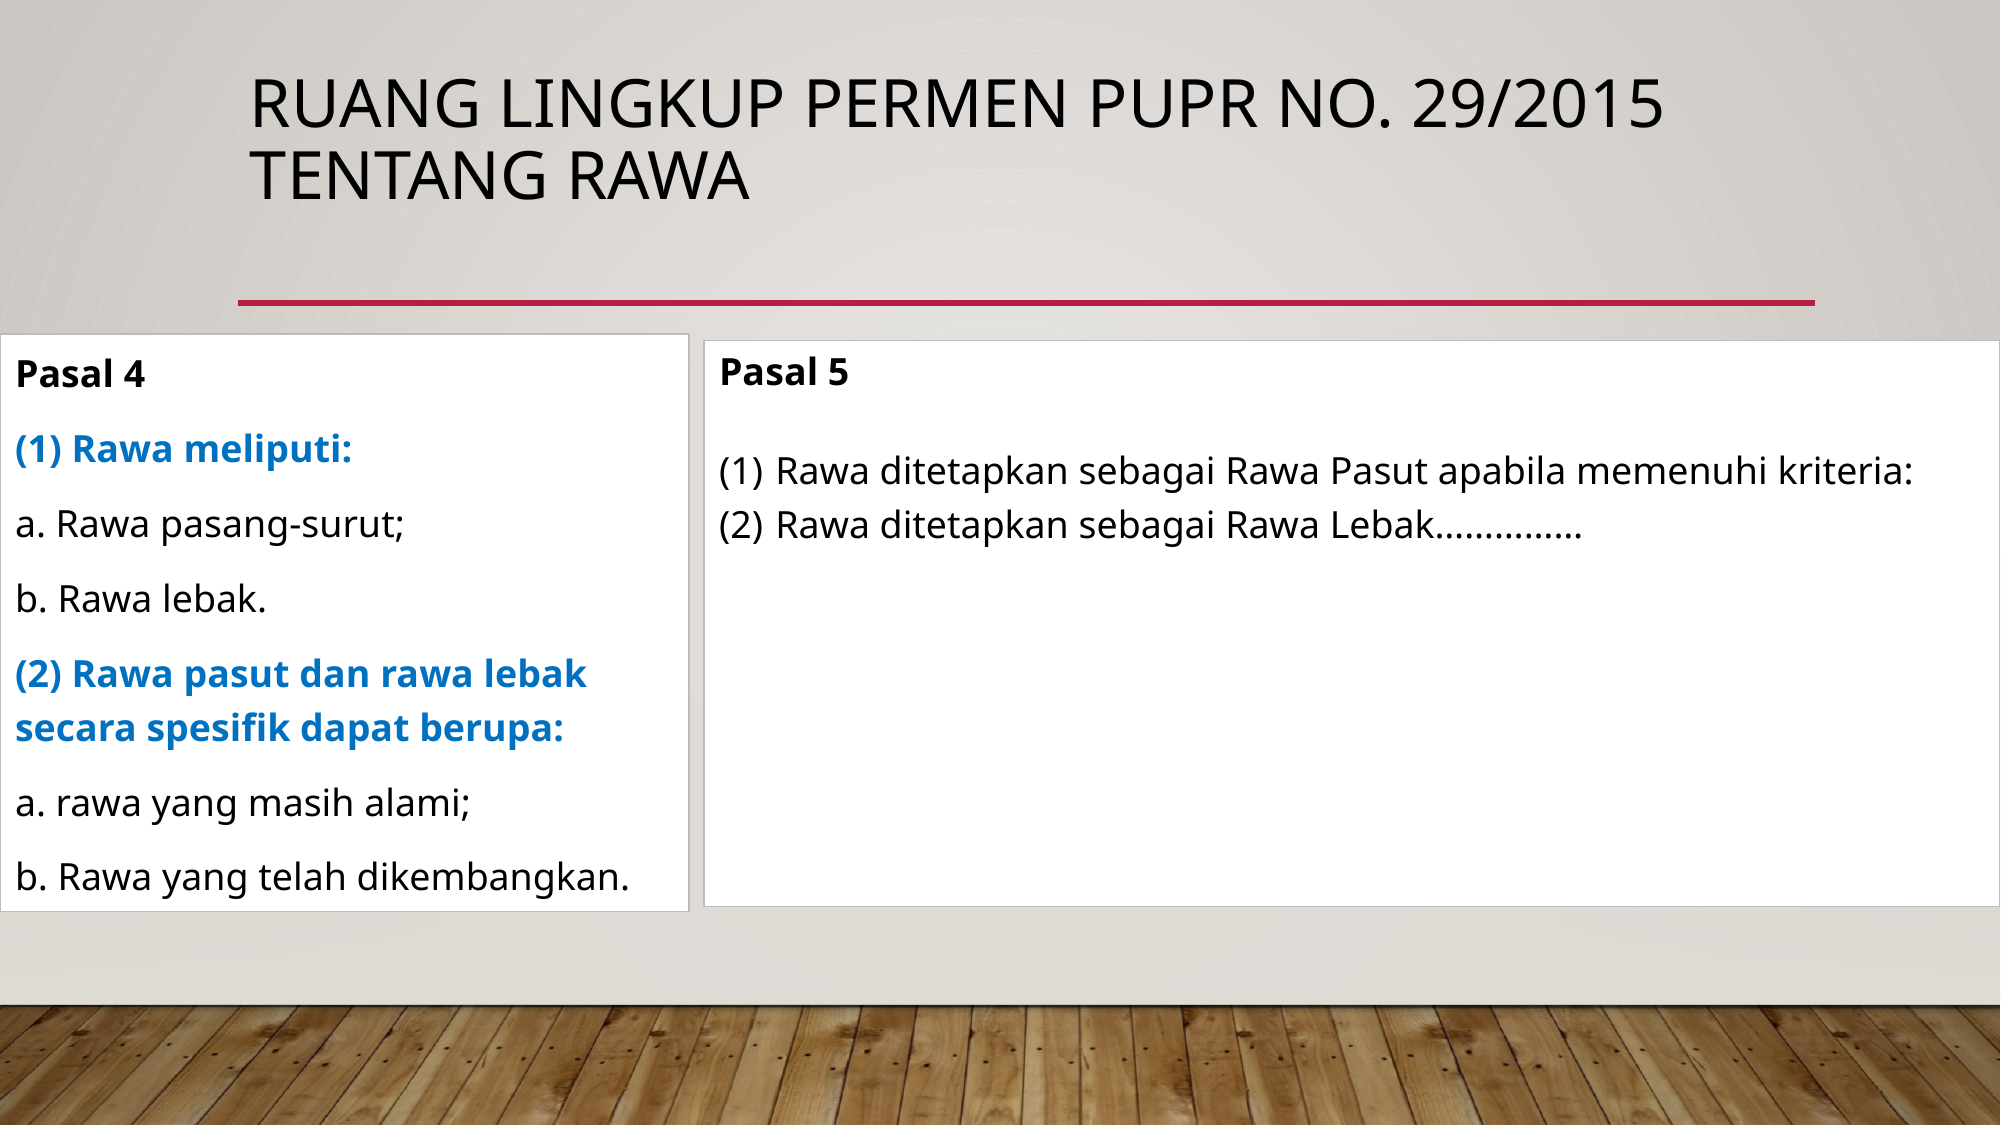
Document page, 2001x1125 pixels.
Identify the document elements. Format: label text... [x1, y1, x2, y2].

picture [0, 1005, 2000, 1125]
title RUANG LINGKUP PERMEN PUPR NO. 29/2015 TENTANG Rawa [234, 62, 1811, 235]
text_box Pasal 5 Rawa ditetapkan sebagai Rawa Pasut apabila memenuhi kriteria: Rawa ditetapkan sebagai Rawa Lebak…………… [704, 340, 2000, 907]
list Pasal 4 (1) Rawa meliputi: a. Rawa pasang-surut; b. Rawa lebak. (2) Rawa pasut dan rawa lebak secara spesifik dapat berupa: a. rawa yang masih alami; b. Rawa yang telah dikembangkan. [0, 333, 690, 912]
